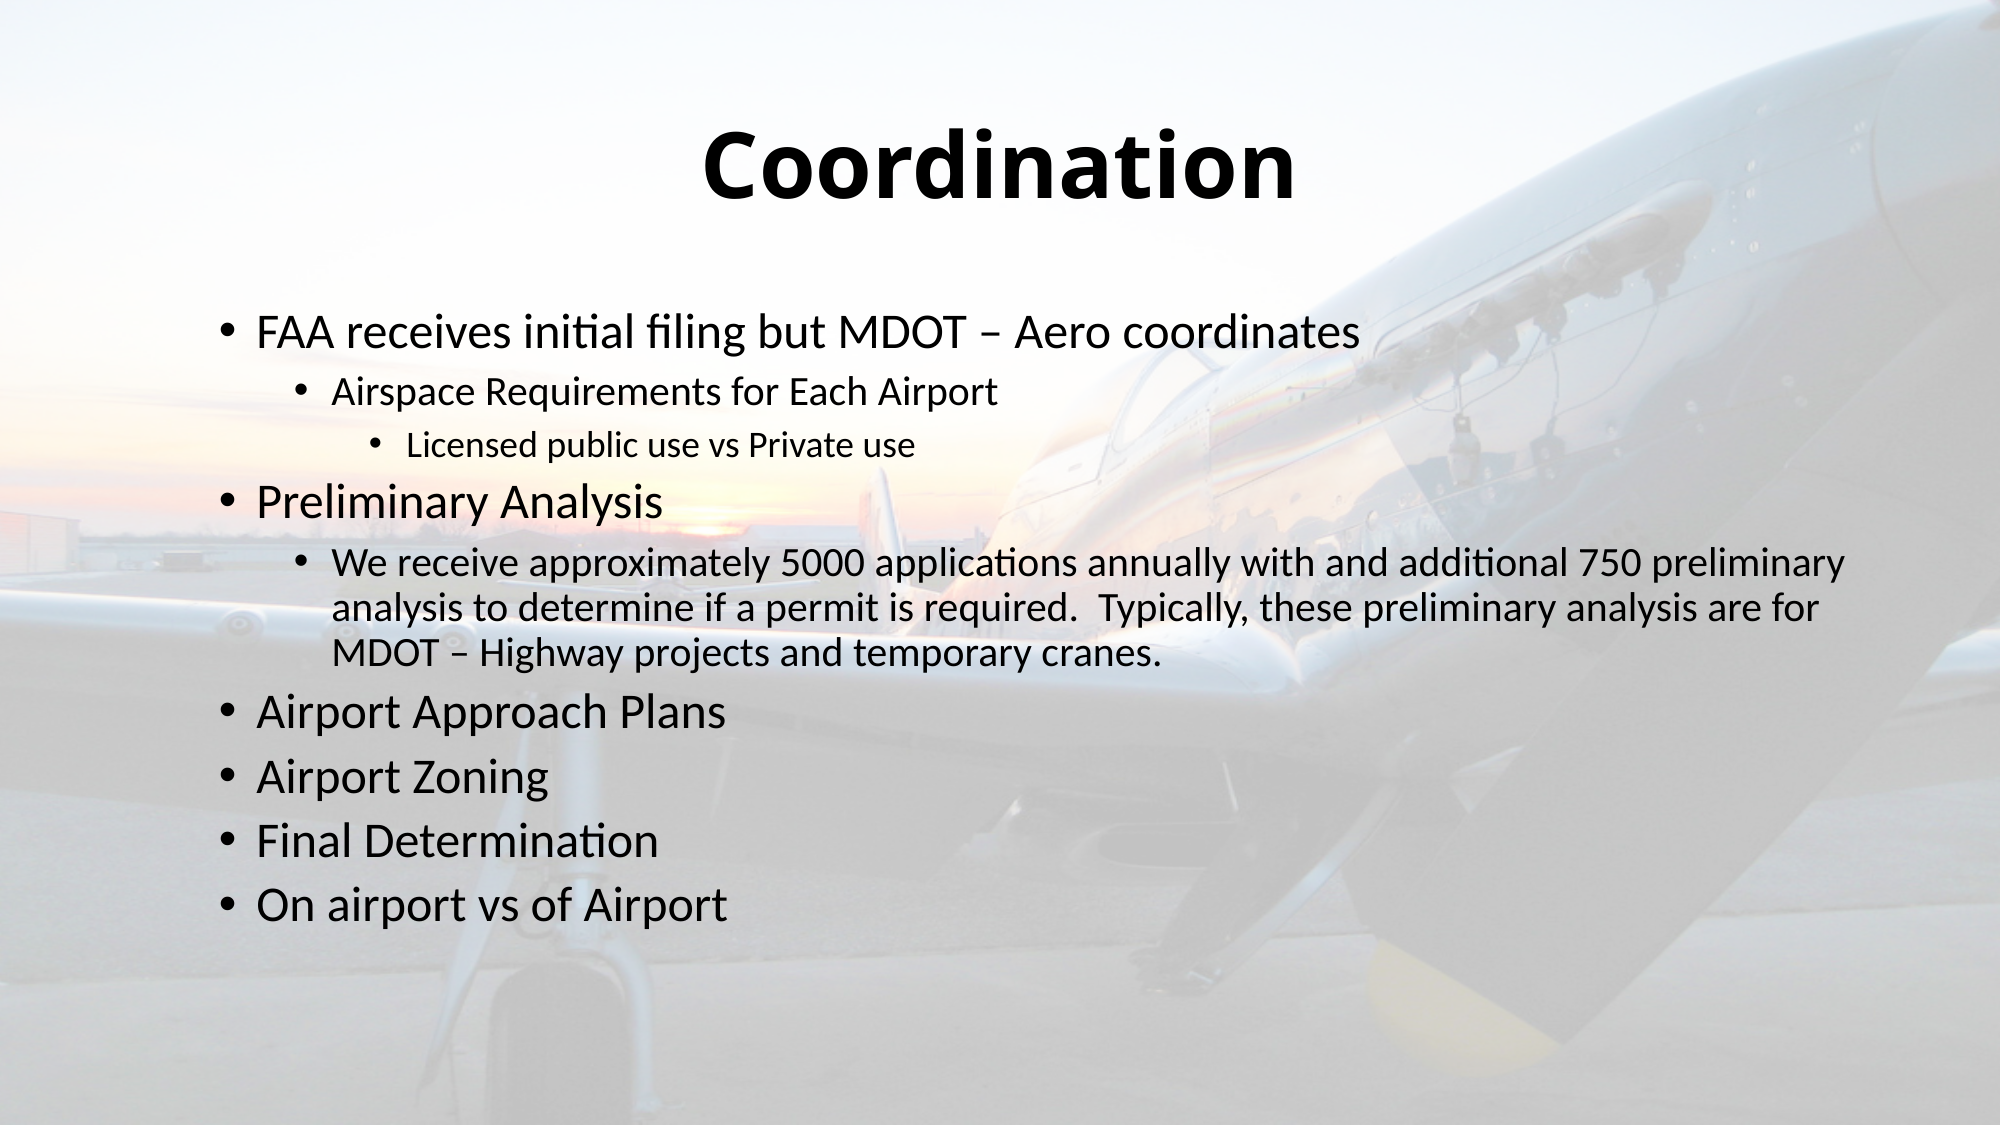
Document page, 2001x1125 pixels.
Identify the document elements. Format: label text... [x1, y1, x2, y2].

list FAA receives initial filing but MDOT – Aero coordinates Airspace Requirements for Each Airport Licensed public use vs Private use Preliminary Analysis We receive approximately 5000 applications annually with and additional 750 preliminary analysis to determine if a permit is required. Typically, these preliminary analysis are for MDOT – Highway projects and temporary cranes. Airport Approach Plans Airport Zoning Final Determination On airport vs of Airport [128, 297, 1893, 1012]
title Coordination [137, 59, 1863, 278]
